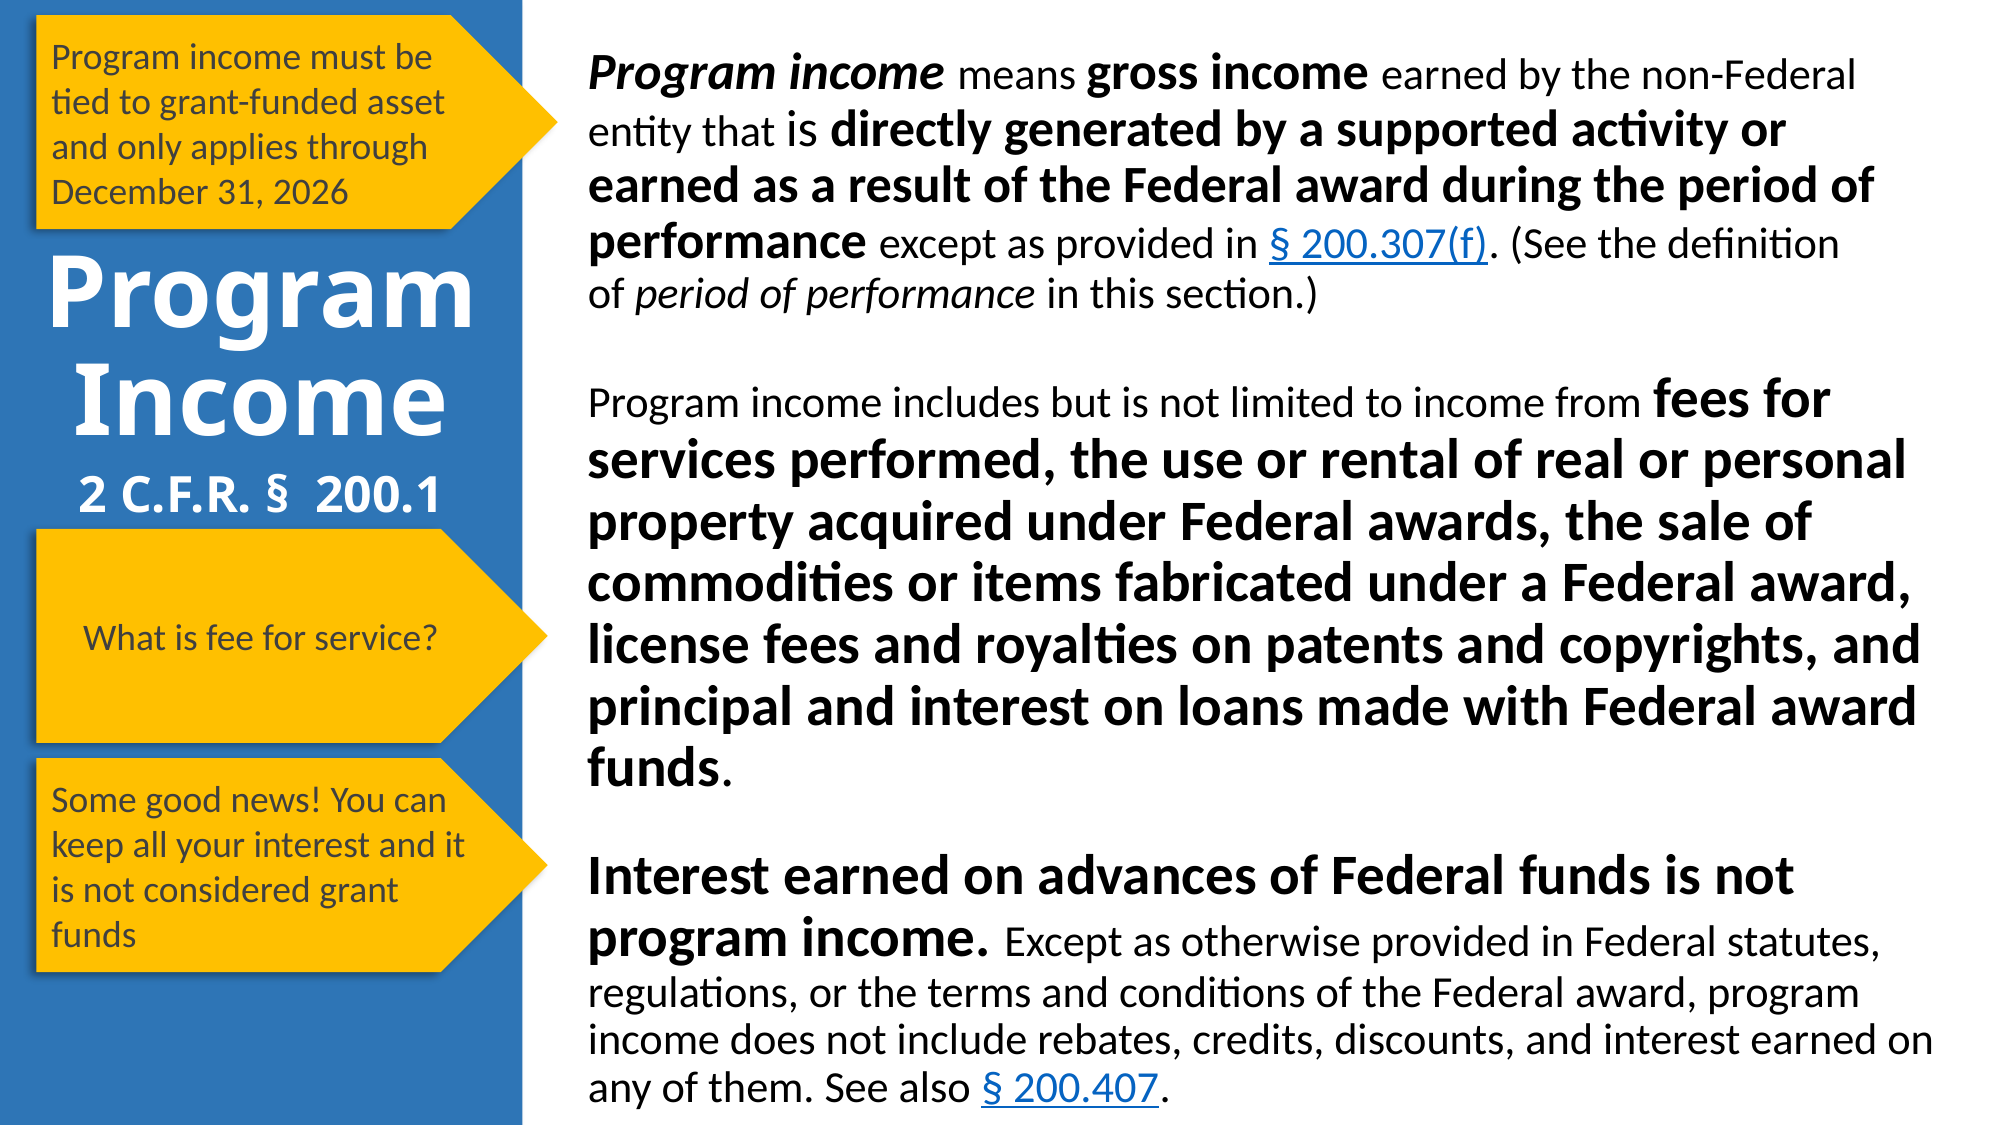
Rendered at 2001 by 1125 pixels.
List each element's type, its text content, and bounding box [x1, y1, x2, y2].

list Program income means gross income earned by the non-Federal entity that is directly generated by a supported activity or earned as a result of the Federal award during the period of performance except as provided in § 200.307(f). (See the definition of period of performance in this section.) Program income includes but is not limited to income from fees for services performed, the use or rental of real or personal property acquired under Federal awards, the sale of commodities or items fabricated under a Federal award, license fees and royalties on patents and copyrights, and principal and interest on loans made with Federal award funds. Interest earned on advances of Federal funds is not program income. Except as otherwise provided in Federal statutes, regulations, or the terms and conditions of the Federal award, program income does not include rebates, credits, discounts, and interest earned on any of them. See also § 200.407. [573, 37, 1964, 1125]
text_box What is fee for service? [35, 527, 550, 744]
text_box Program Income 2 C.F.R. § 200.1 [0, 0, 523, 1125]
text_box Program income must be tied to grant-funded asset and only applies through December 31, 2026 [35, 14, 560, 231]
text_box Some good news! You can keep all your interest and it is not considered grant funds [35, 757, 550, 974]
